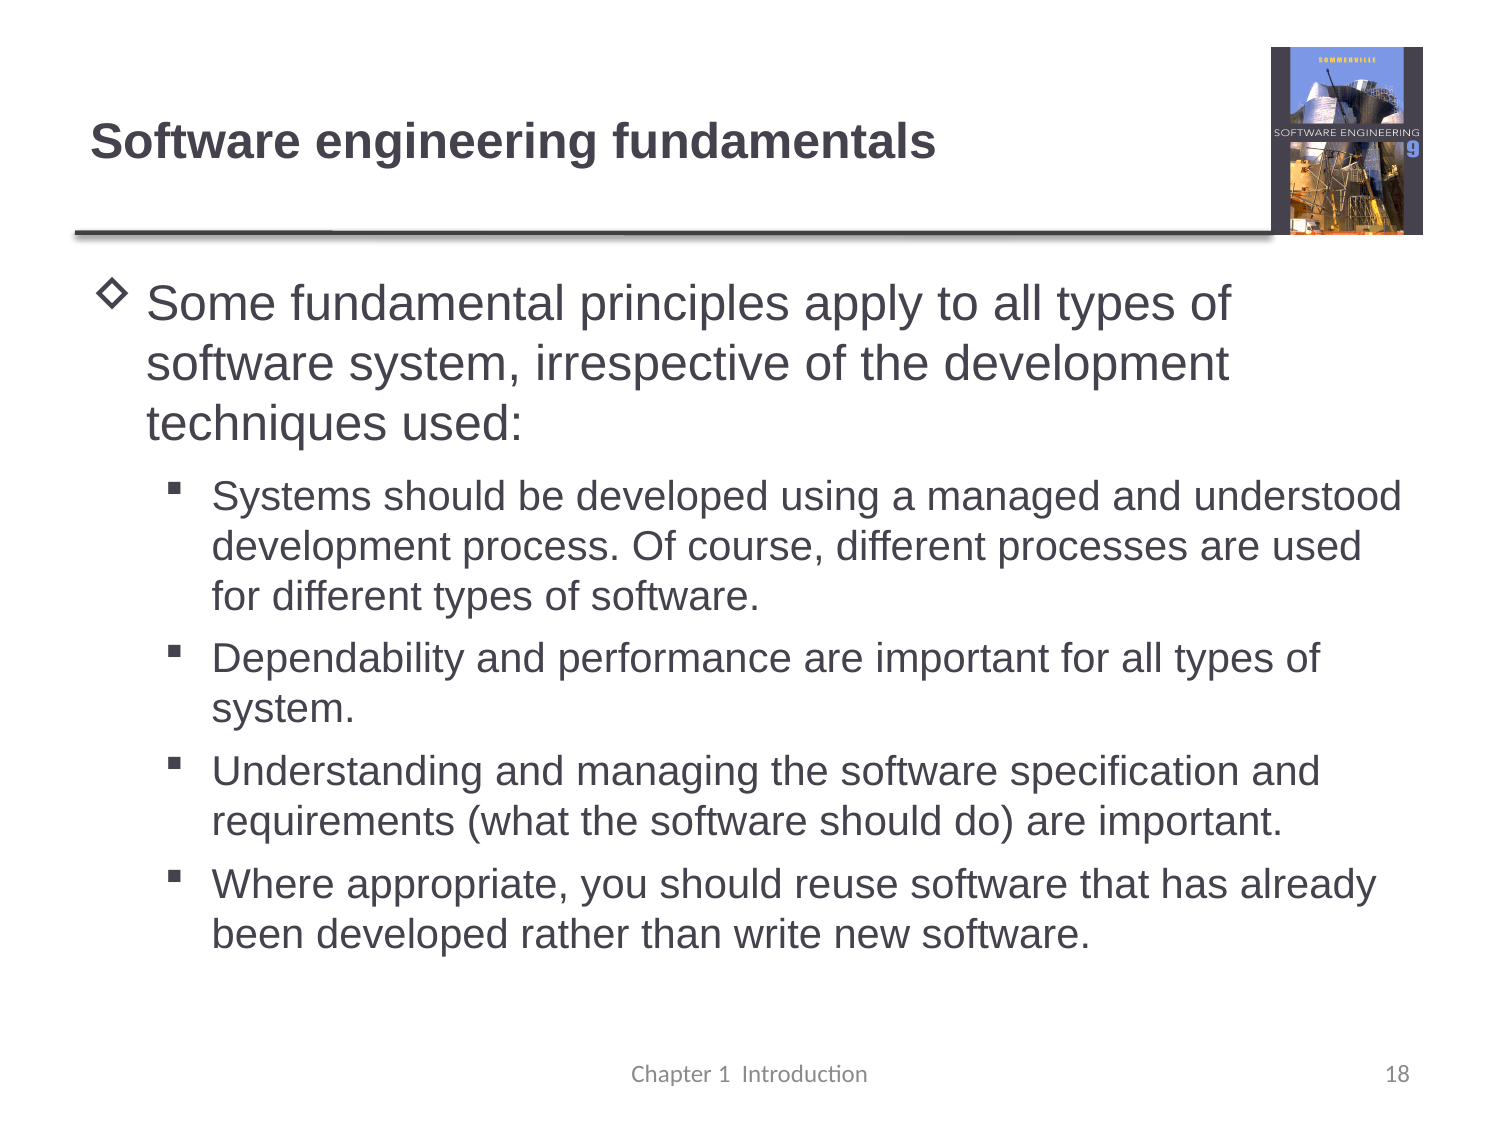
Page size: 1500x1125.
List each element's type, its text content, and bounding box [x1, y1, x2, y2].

list Some fundamental principles apply to all types of software system, irrespective of the development techniques used: Systems should be developed using a managed and understood development process. Of course, different processes are used for different types of software. Dependability and performance are important for all types of system. Understanding and managing the software specification and requirements (what the software should do) are important. Where appropriate, you should reuse software that has already been developed rather than write new software. [75, 262, 1425, 1005]
slide_number 18 [1074, 1042, 1425, 1103]
title Software engineering fundamentals [74, 44, 1272, 233]
picture [1272, 47, 1423, 235]
footer Chapter 1 Introduction [512, 1042, 988, 1103]
